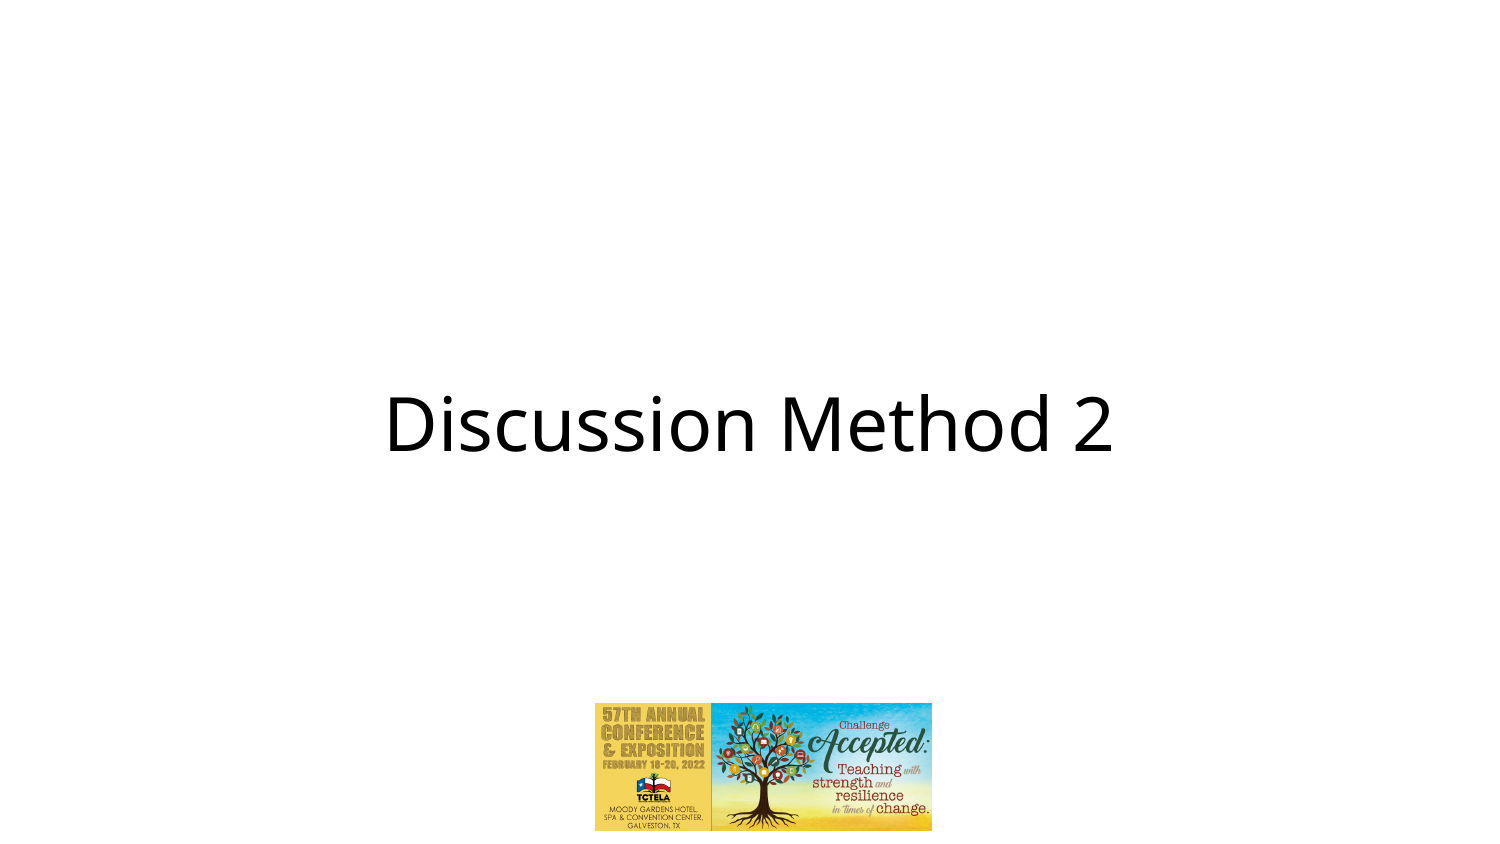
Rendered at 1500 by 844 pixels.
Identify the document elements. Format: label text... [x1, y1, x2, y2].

picture [595, 703, 932, 831]
picture [738, 708, 752, 720]
title Discussion Method 2 [51, 352, 1449, 491]
